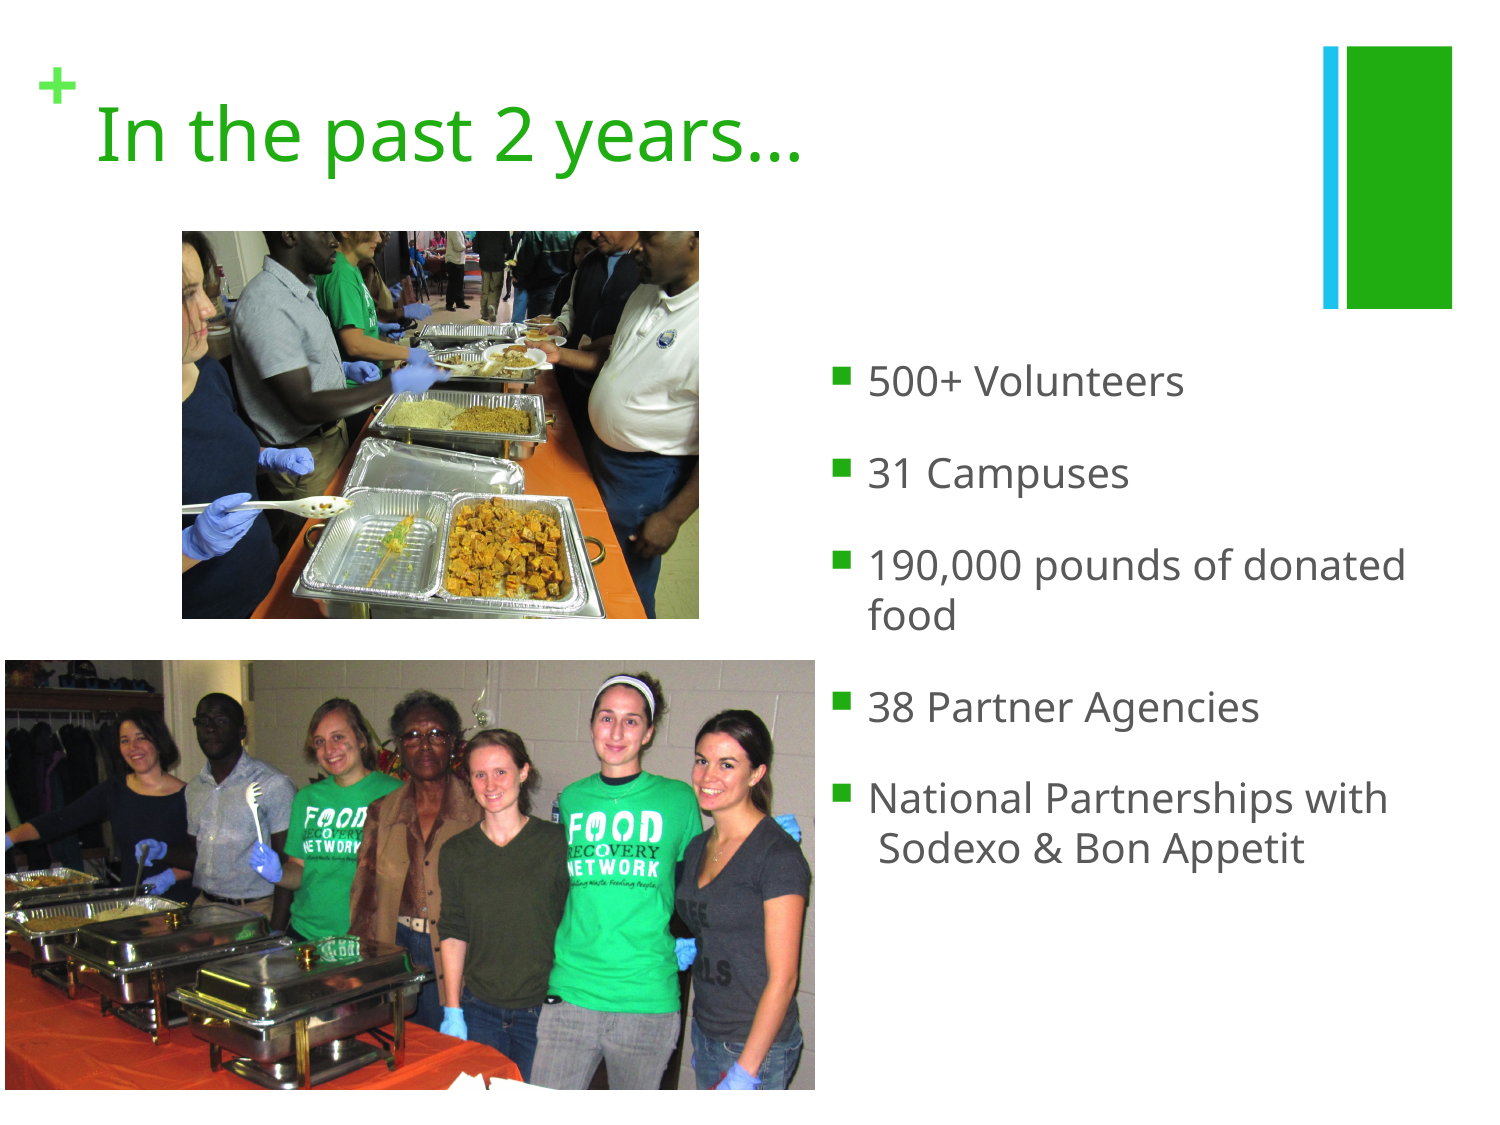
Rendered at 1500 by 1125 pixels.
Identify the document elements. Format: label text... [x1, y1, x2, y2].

title In the past 2 years… [81, 79, 1322, 263]
list 500+ Volunteers 31 Campuses 190,000 pounds of donated food 38 Partner Agencies National Partnerships with Sodexo & Bon Appetit [814, 347, 1500, 1053]
picture [181, 230, 699, 619]
picture [5, 660, 816, 1091]
